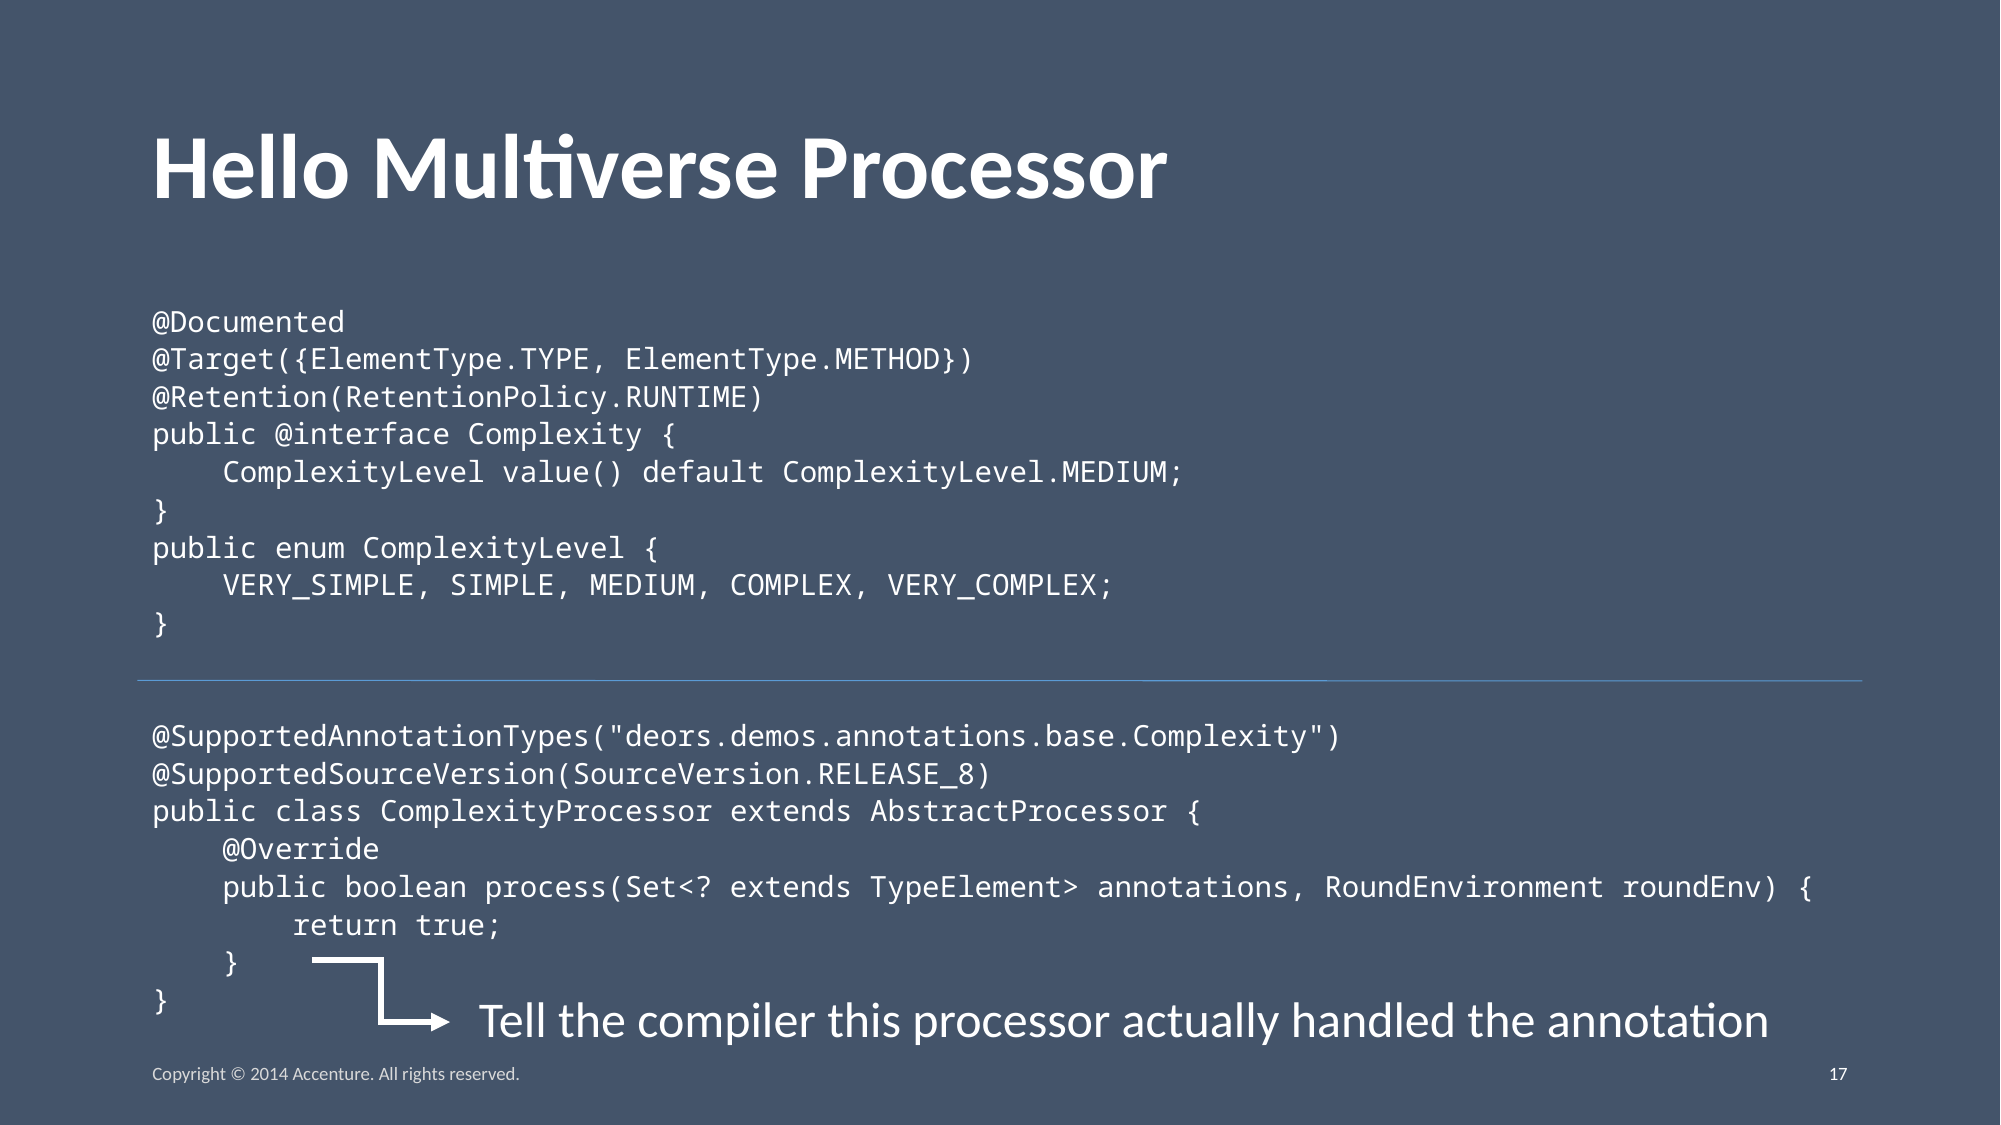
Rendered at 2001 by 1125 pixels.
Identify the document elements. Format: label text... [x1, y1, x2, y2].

list @Documented @Target({ElementType.TYPE, ElementType.METHOD}) @Retention(RetentionPolicy.RUNTIME) public @interface Complexity { ComplexityLevel value() default ComplexityLevel.MEDIUM; } public enum ComplexityLevel { VERY_SIMPLE, SIMPLE, MEDIUM, COMPLEX, VERY_COMPLEX; } @SupportedAnnotationTypes("deors.demos.annotations.base.Complexity") @SupportedSourceVersion(SourceVersion.RELEASE_8) public class ComplexityProcessor extends AbstractProcessor { @Override public boolean process(Set<? extends TypeElement> annotations, RoundEnvironment roundEnv) { return true; } } [137, 681, 1863, 1042]
title Hello Multiverse Processor [137, 59, 1863, 278]
list @Documented @Target({ElementType.TYPE, ElementType.METHOD}) @Retention(RetentionPolicy.RUNTIME) public @interface Complexity { ComplexityLevel value() default ComplexityLevel.MEDIUM; } public enum ComplexityLevel { VERY_SIMPLE, SIMPLE, MEDIUM, COMPLEX, VERY_COMPLEX; } @SupportedAnnotationTypes("deors.demos.annotations.base.Complexity") @SupportedSourceVersion(SourceVersion.RELEASE_8) public class ComplexityProcessor extends AbstractProcessor { @Override public boolean process(Set<? extends TypeElement> annotations, RoundEnvironment roundEnv) { return true; } } [137, 299, 1863, 680]
footer Copyright © 2014 Accenture. All rights reserved. [137, 1042, 813, 1103]
text_box Tell the compiler this processor actually handled the annotation [464, 979, 1786, 1055]
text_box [311, 959, 450, 1023]
slide_number 16 [1412, 1042, 1863, 1103]
